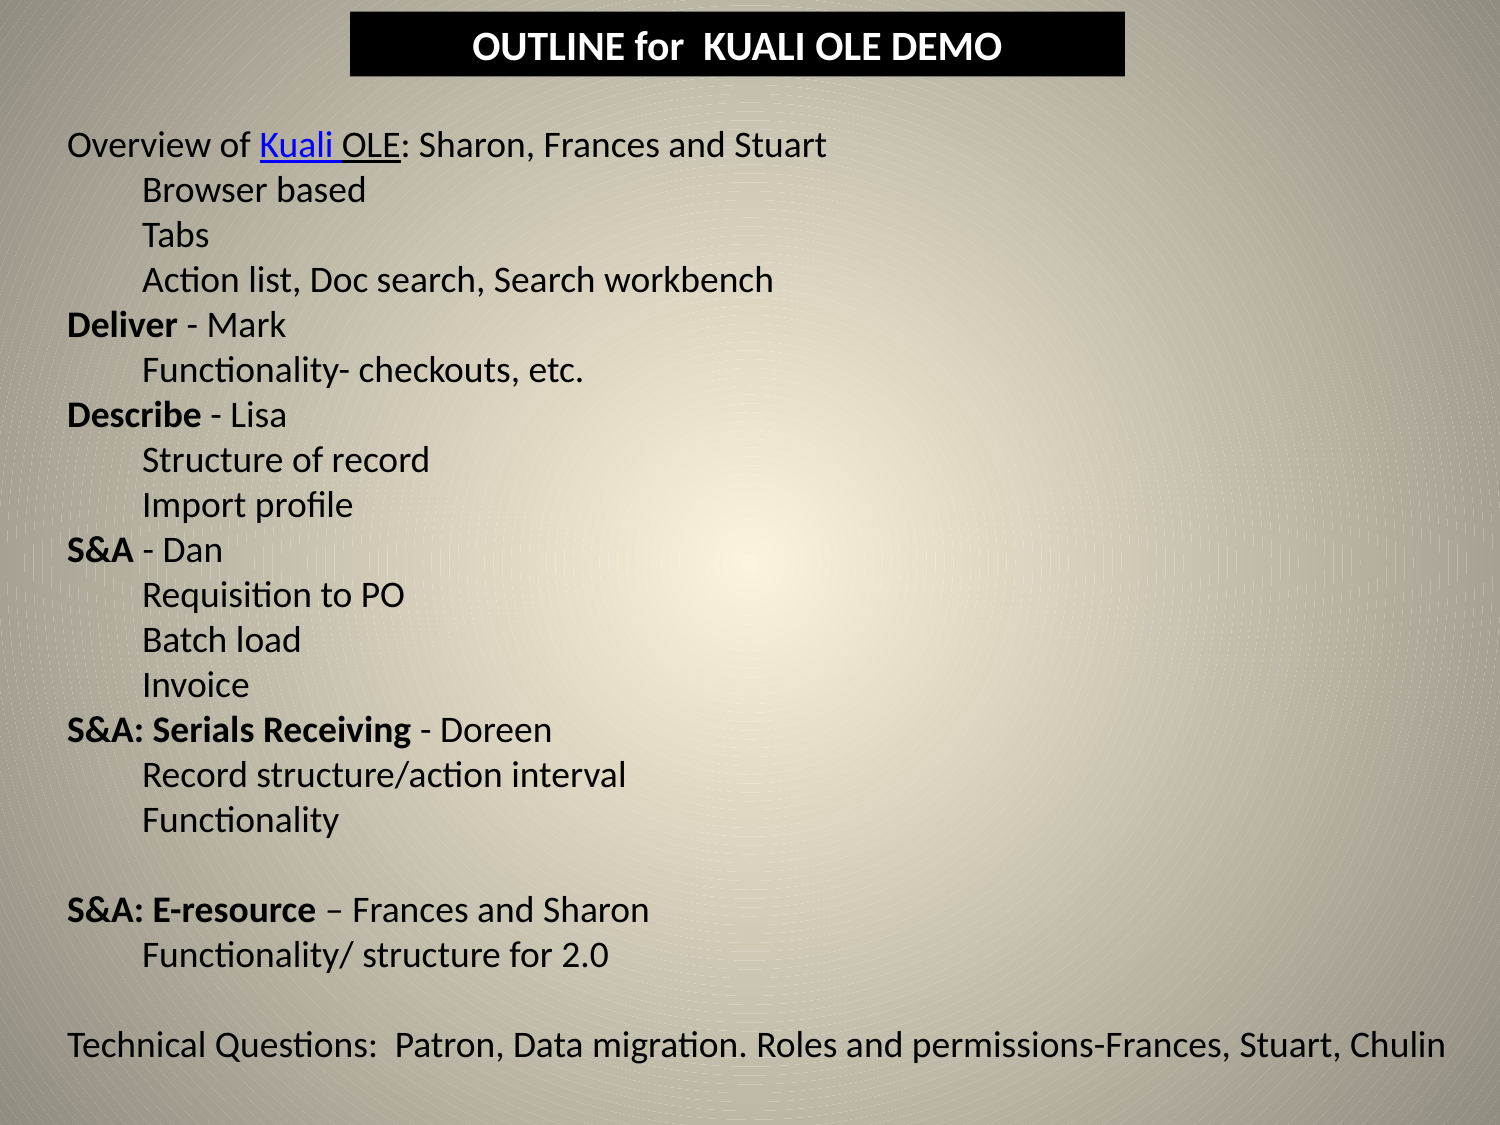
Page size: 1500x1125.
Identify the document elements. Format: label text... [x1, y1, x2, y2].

text_box Overview of Kuali OLE: Sharon, Frances and Stuart Browser based Tabs Action list, Doc search, Search workbench Deliver - Mark Functionality- checkouts, etc. Describe - Lisa Structure of record Import profile S&A - Dan Requisition to PO Batch load Invoice S&A: Serials Receiving - Doreen Record structure/action interval Functionality S&A: E-resource – Frances and Sharon Functionality/ structure for 2.0 Technical Questions: Patron, Data migration. Roles and permissions-Frances, Stuart, Chulin [52, 67, 1500, 1125]
text_box OUTLINE for KUALI OLE DEMO [350, 11, 1125, 77]
